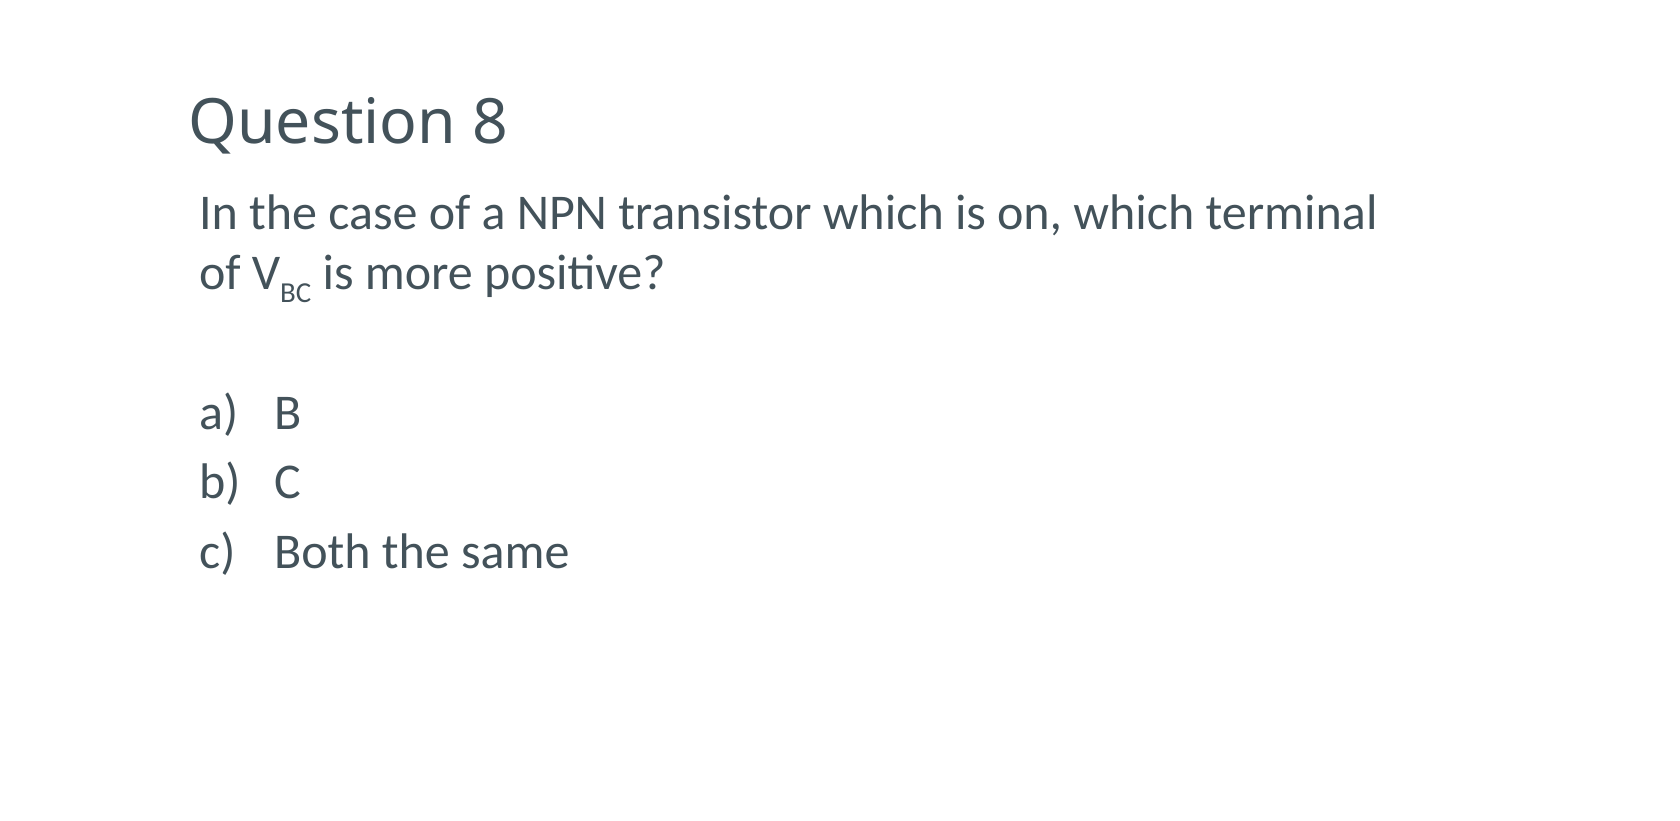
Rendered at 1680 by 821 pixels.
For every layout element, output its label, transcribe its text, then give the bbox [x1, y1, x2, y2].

list In the case of a NPN transistor which is on, which terminal of VBC is more positive? B C Both the same [184, 179, 1433, 647]
title Question 8 [173, 43, 1433, 203]
